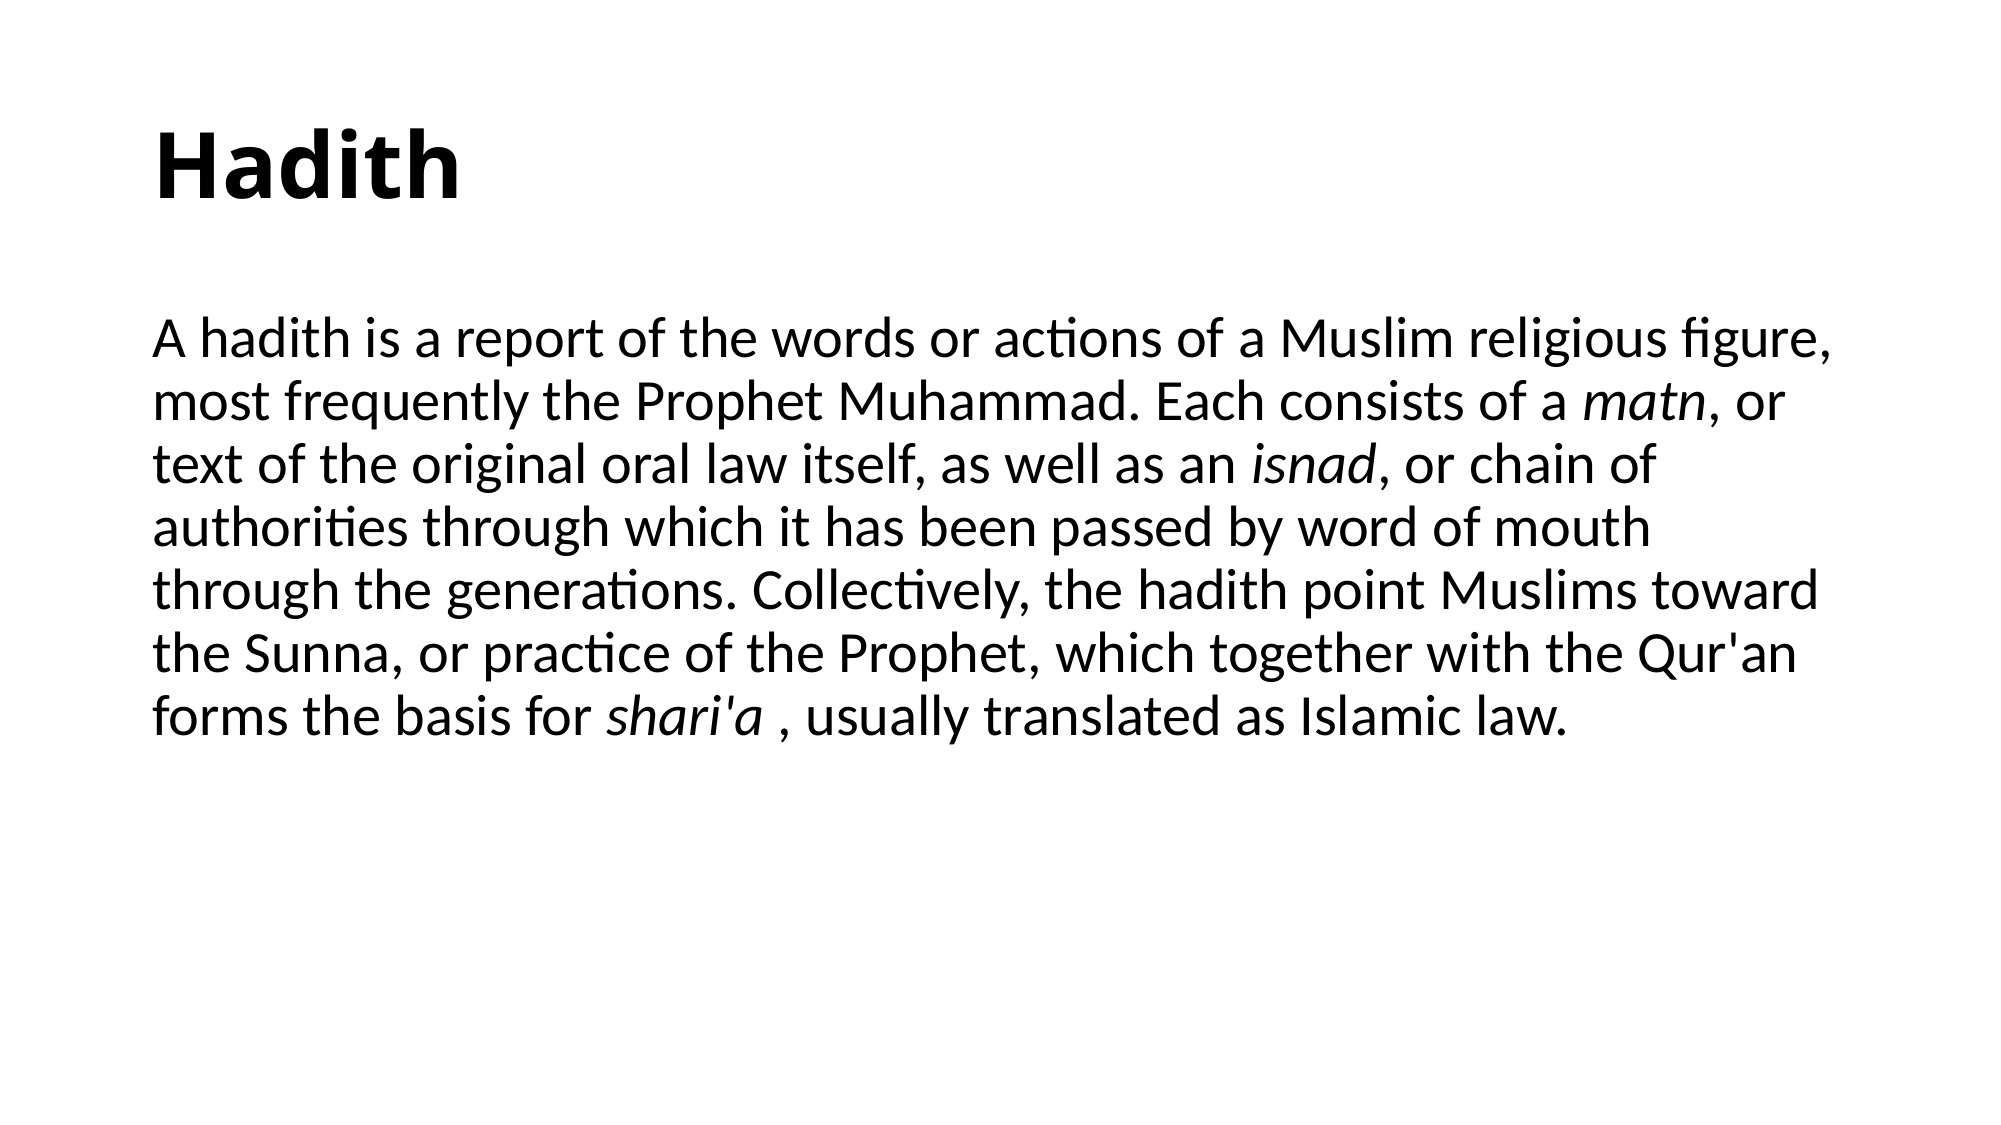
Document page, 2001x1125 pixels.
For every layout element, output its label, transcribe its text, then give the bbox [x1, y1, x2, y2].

list A hadith is a report of the words or actions of a Muslim religious figure, most frequently the Prophet Muhammad. Each consists of a matn, or text of the original oral law itself, as well as an isnad, or chain of authorities through which it has been passed by word of mouth through the generations. Collectively, the hadith point Muslims toward the Sunna, or practice of the Prophet, which together with the Qur'an forms the basis for shari'a , usually translated as Islamic law. [137, 299, 1863, 1014]
title Hadith [137, 59, 1863, 278]
